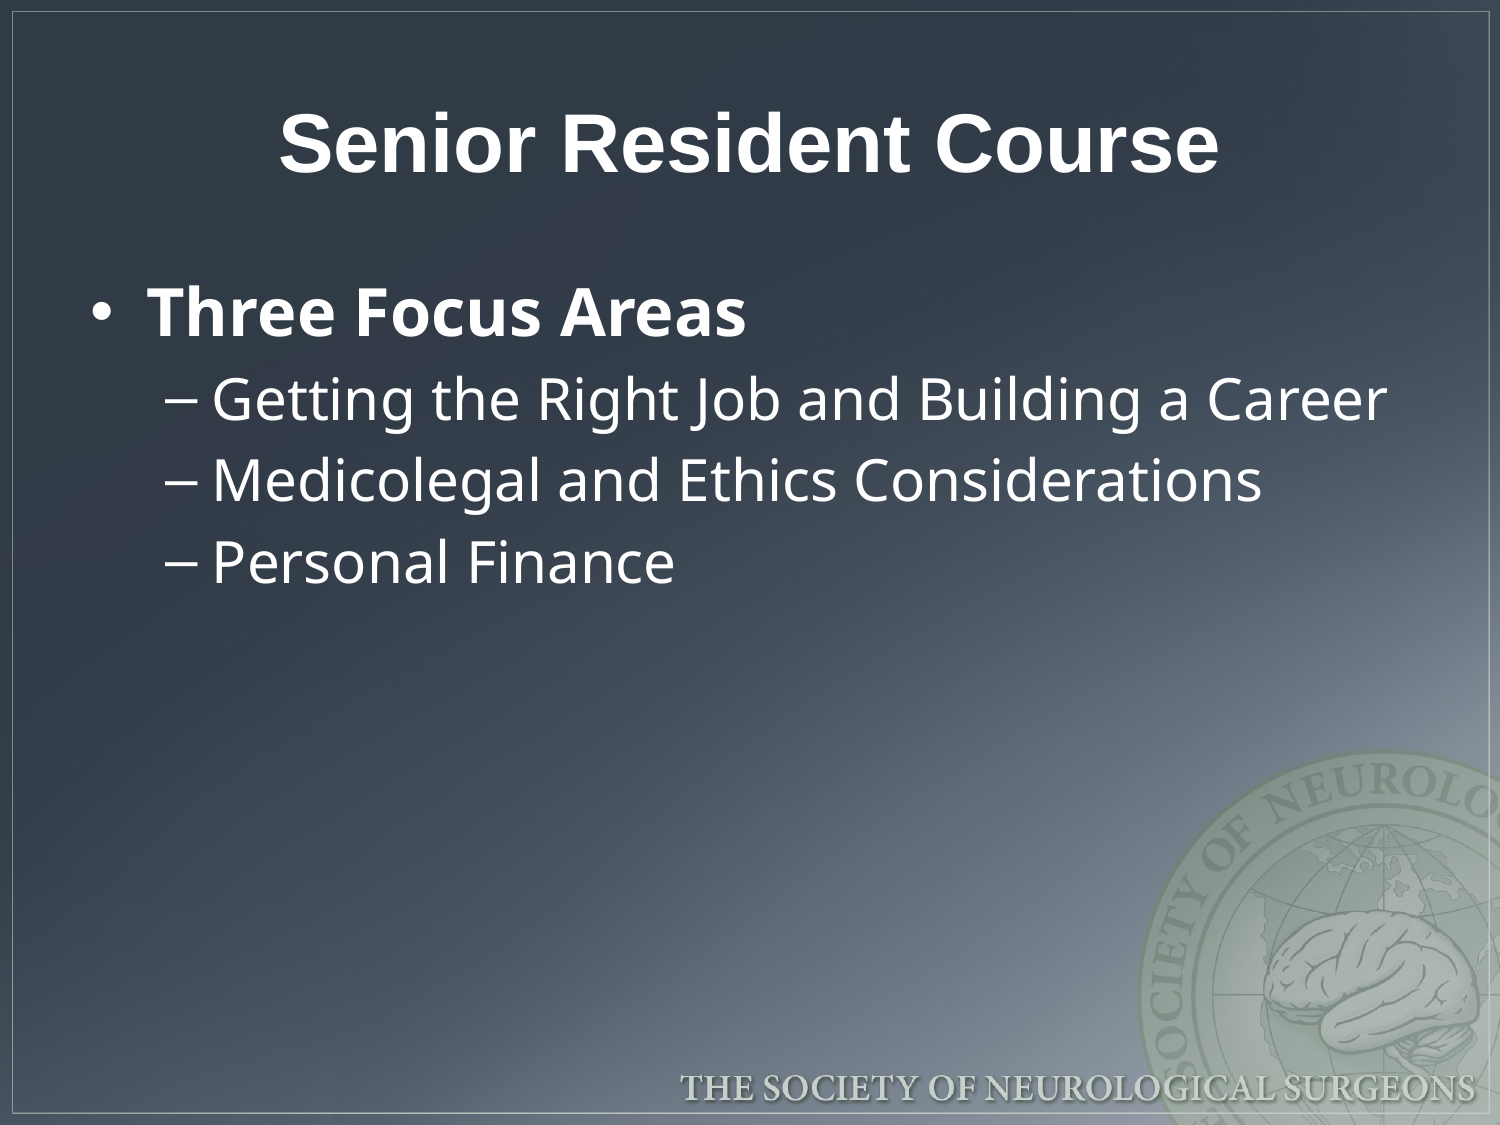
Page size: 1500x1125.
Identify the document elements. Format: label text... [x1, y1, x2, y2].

list Three Focus Areas Getting the Right Job and Building a Career Medicolegal and Ethics Considerations Personal Finance [75, 262, 1425, 1005]
title Senior Resident Course [75, 45, 1425, 233]
picture [0, 0, 1500, 1125]
